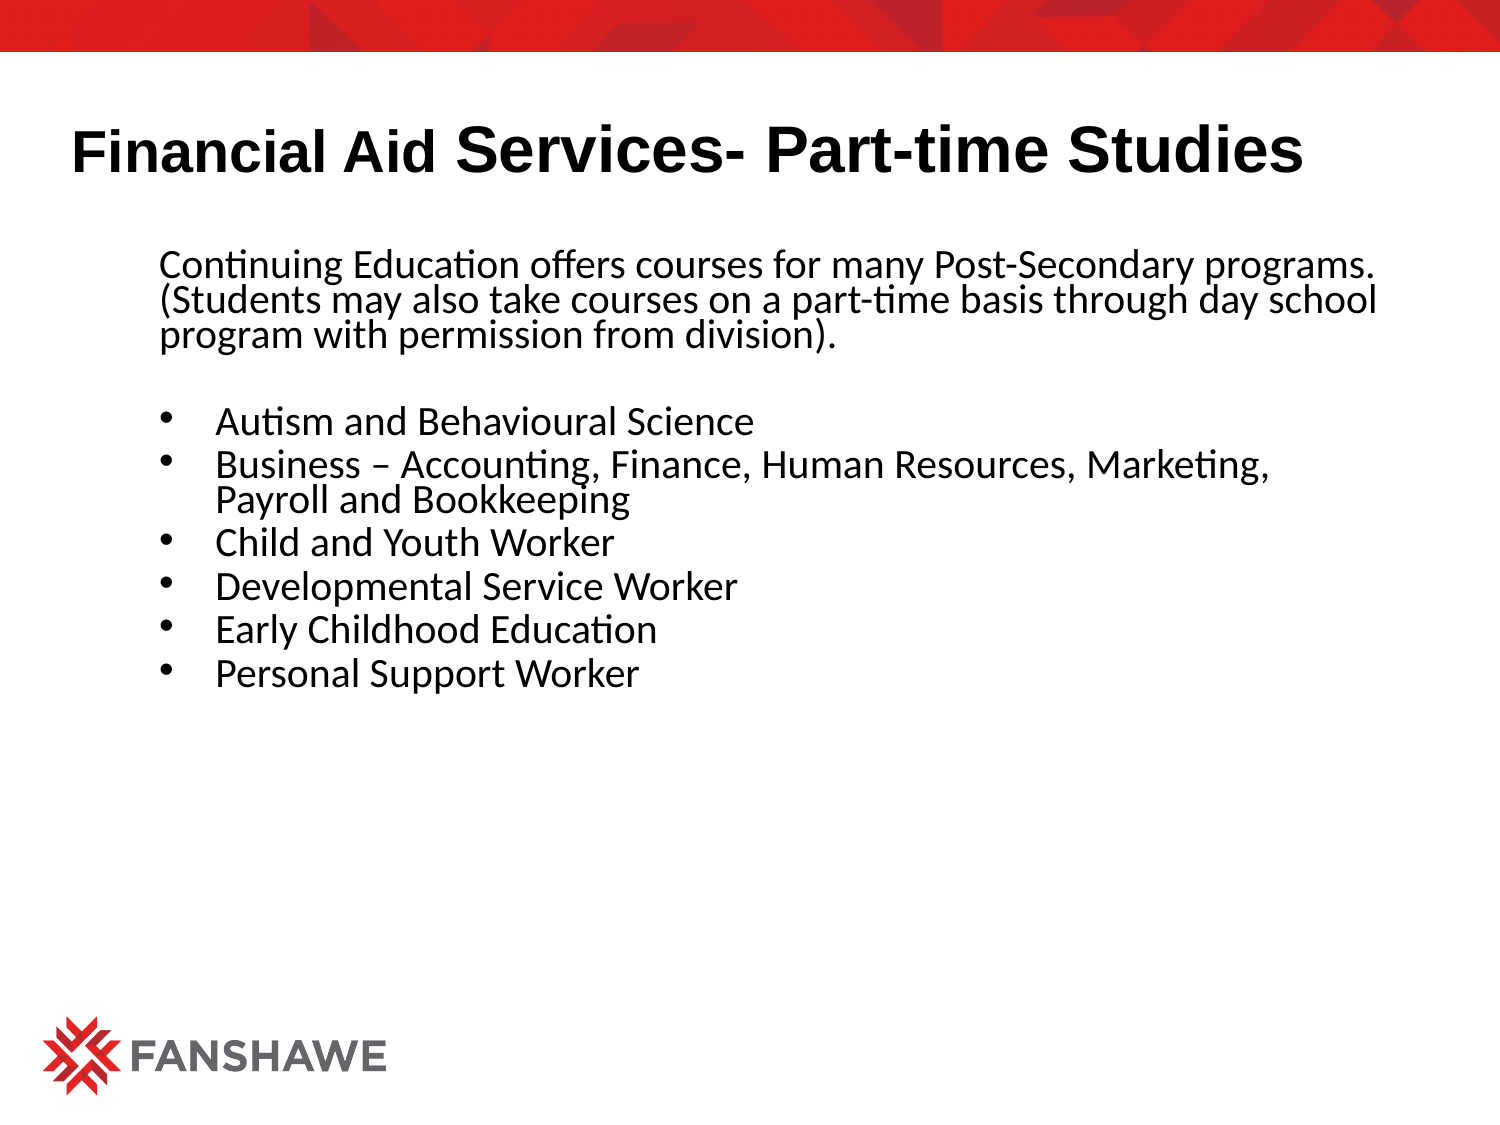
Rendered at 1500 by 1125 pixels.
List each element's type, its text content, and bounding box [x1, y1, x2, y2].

list Continuing Education offers courses for many Post-Secondary programs. (Students may also take courses on a part-time basis through day school program with permission from division). Autism and Behavioural Science Business – Accounting, Finance, Human Resources, Marketing, Payroll and Bookkeeping Child and Youth Worker Developmental Service Worker Early Childhood Education Personal Support Worker [144, 243, 1409, 1005]
picture [30, 1009, 399, 1101]
list Financial Aid Services- Part-time Studies [56, 71, 1322, 209]
picture [0, 0, 1500, 52]
